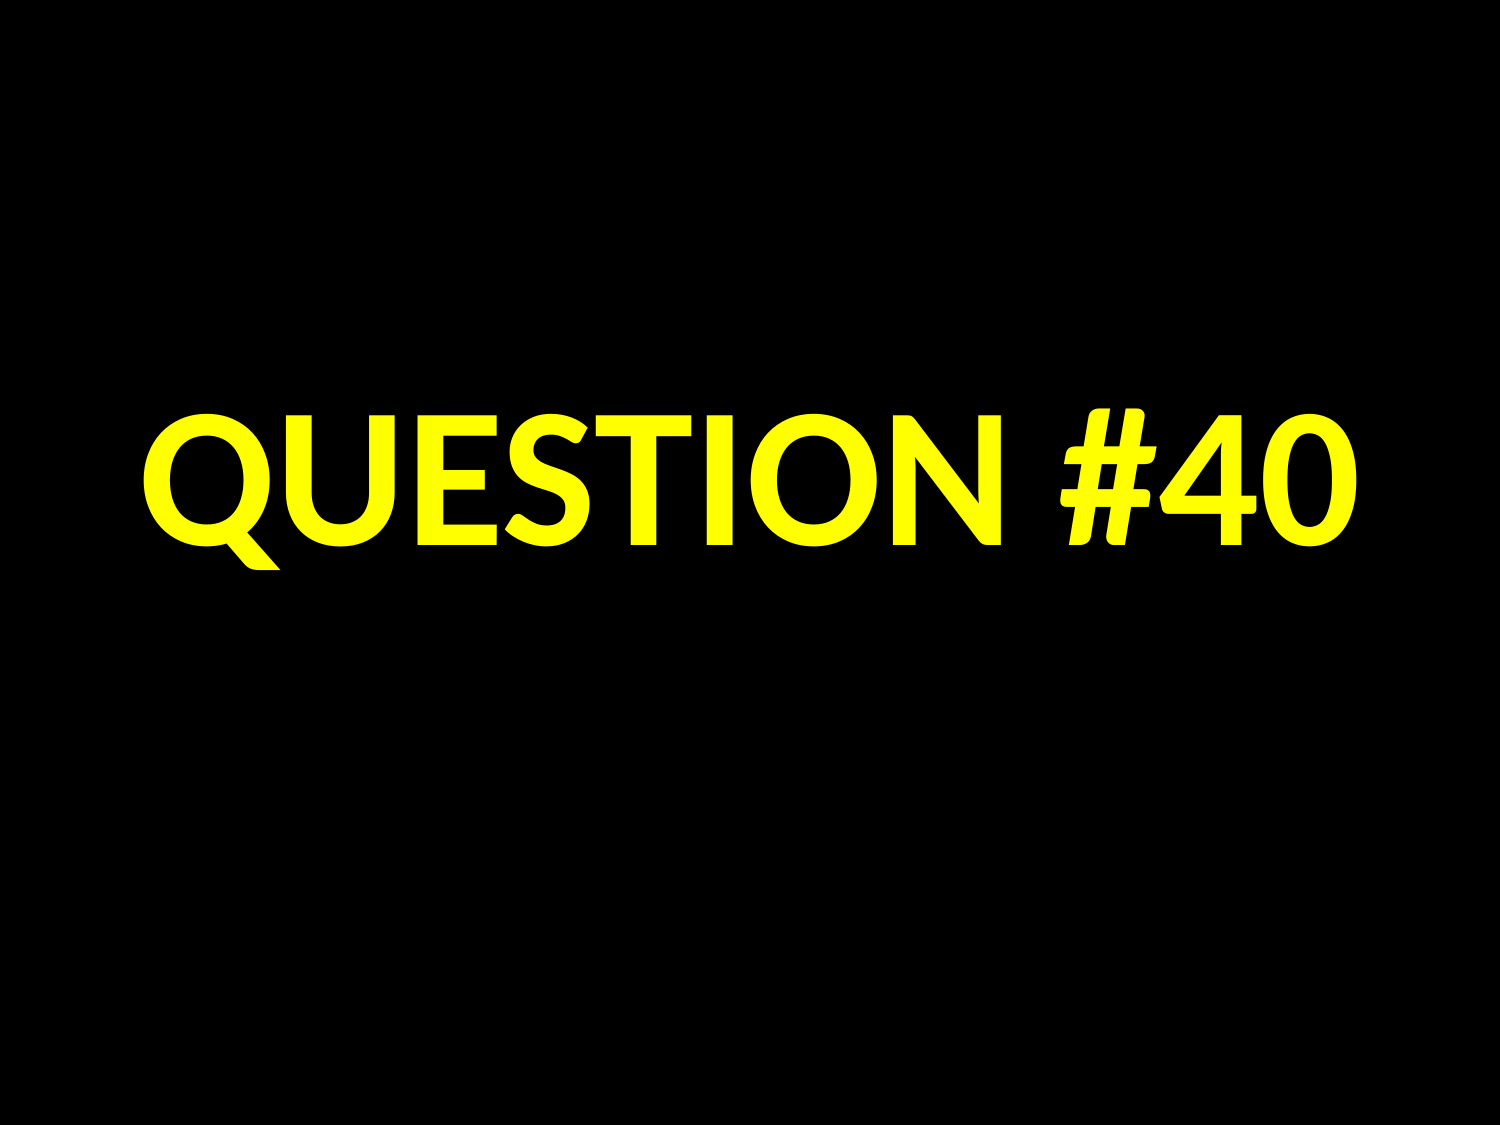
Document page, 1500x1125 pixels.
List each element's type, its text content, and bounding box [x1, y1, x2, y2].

title Question #40 [75, 45, 1425, 886]
